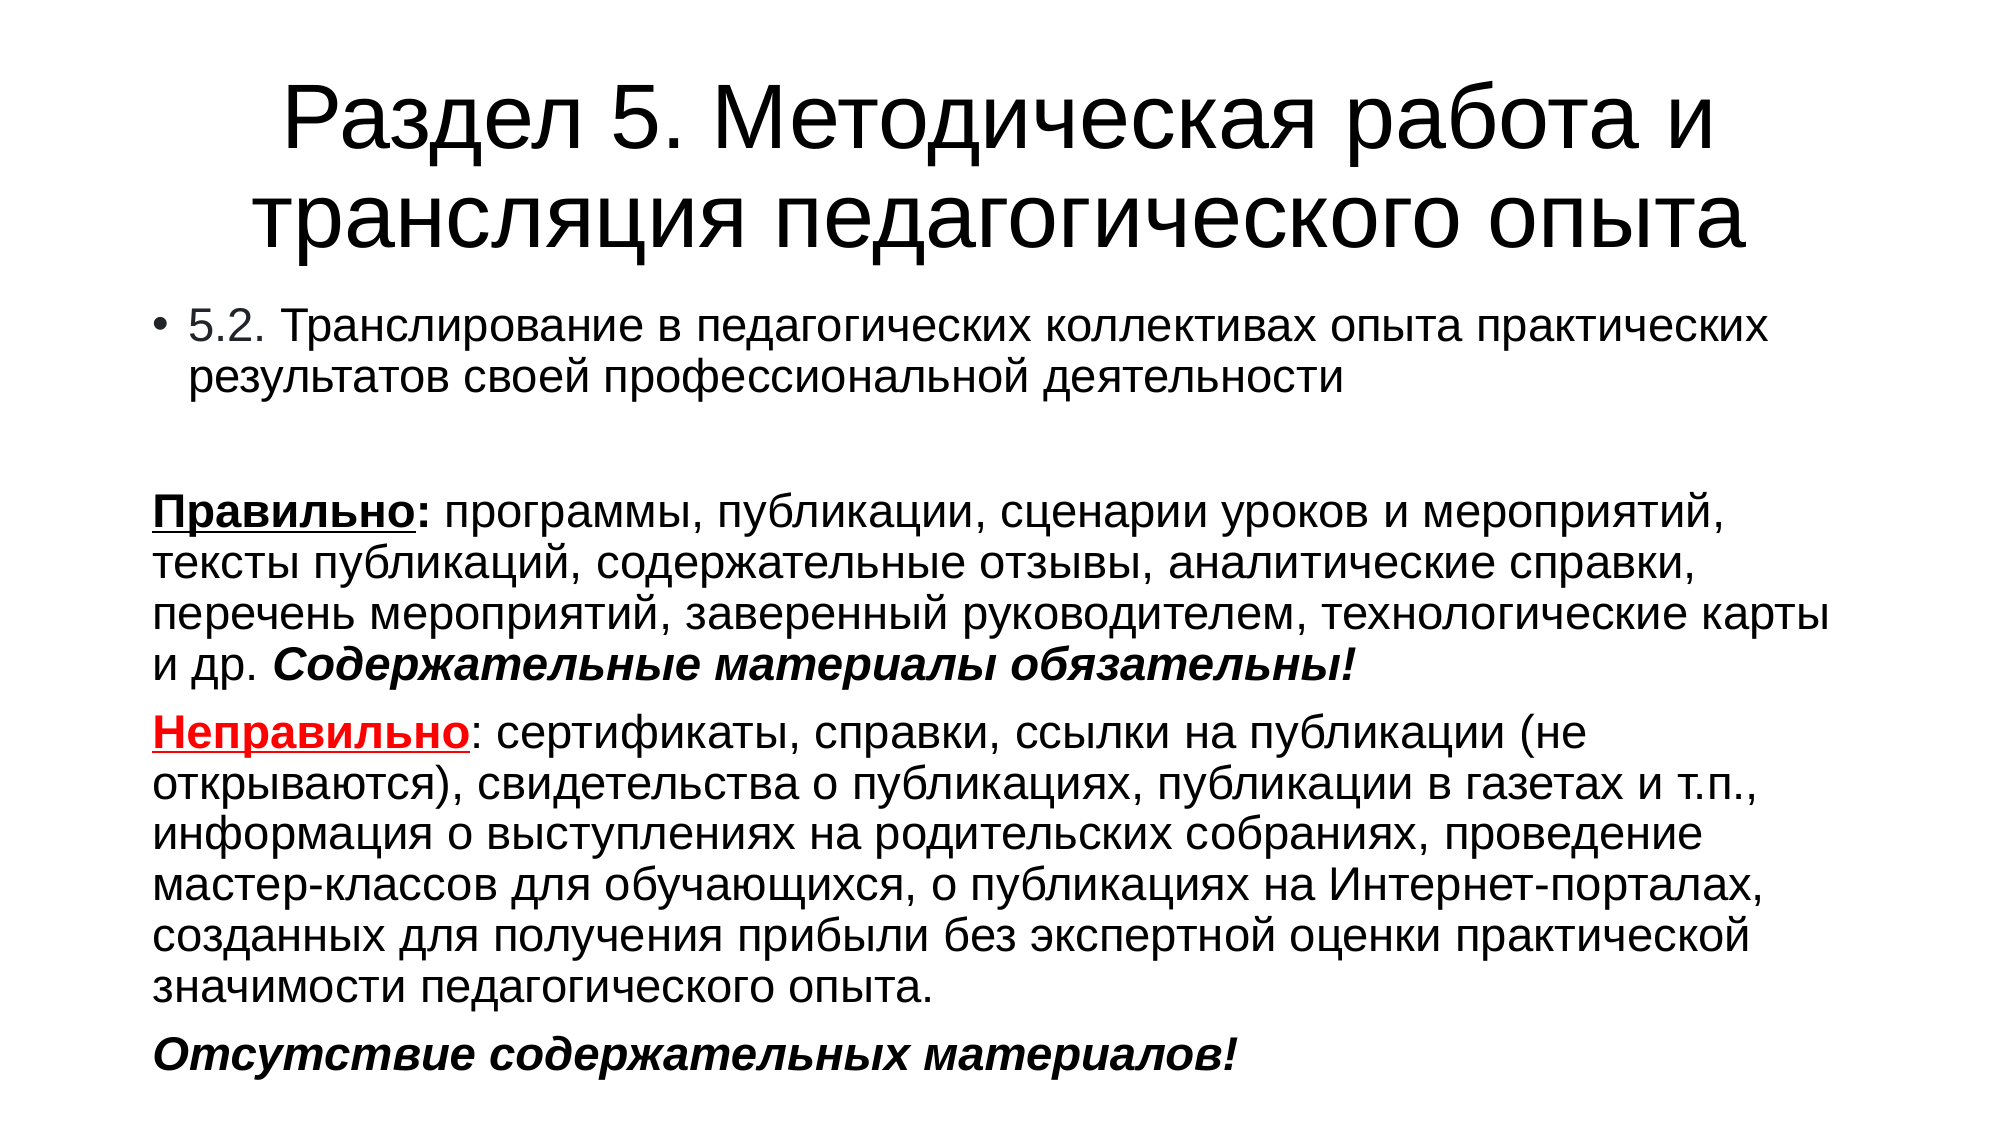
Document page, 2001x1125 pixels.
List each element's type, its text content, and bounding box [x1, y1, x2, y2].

title Раздел 5. Методическая работа и трансляция педагогического опыта [137, 59, 1863, 278]
list 5.2. Транслирование в педагогических коллективах опыта практических результатов своей профессиональной деятельности Правильно: программы, публикации, сценарии уроков и мероприятий, тексты публикаций, содержательные отзывы, аналитические справки, перечень мероприятий, заверенный руководителем, технологические карты и др. Содержательные материалы обязательны! Неправильно: сертификаты, справки, ссылки на публикации (не открываются), свидетельства о публикациях, публикации в газетах и т.п., информация о выступлениях на родительских собраниях, проведение мастер-классов для обучающихся, о публикациях на Интернет-порталах, созданных для получения прибыли без экспертной оценки практической значимости педагогического опыта. Отсутствие содержательных материалов! [137, 293, 1863, 1096]
